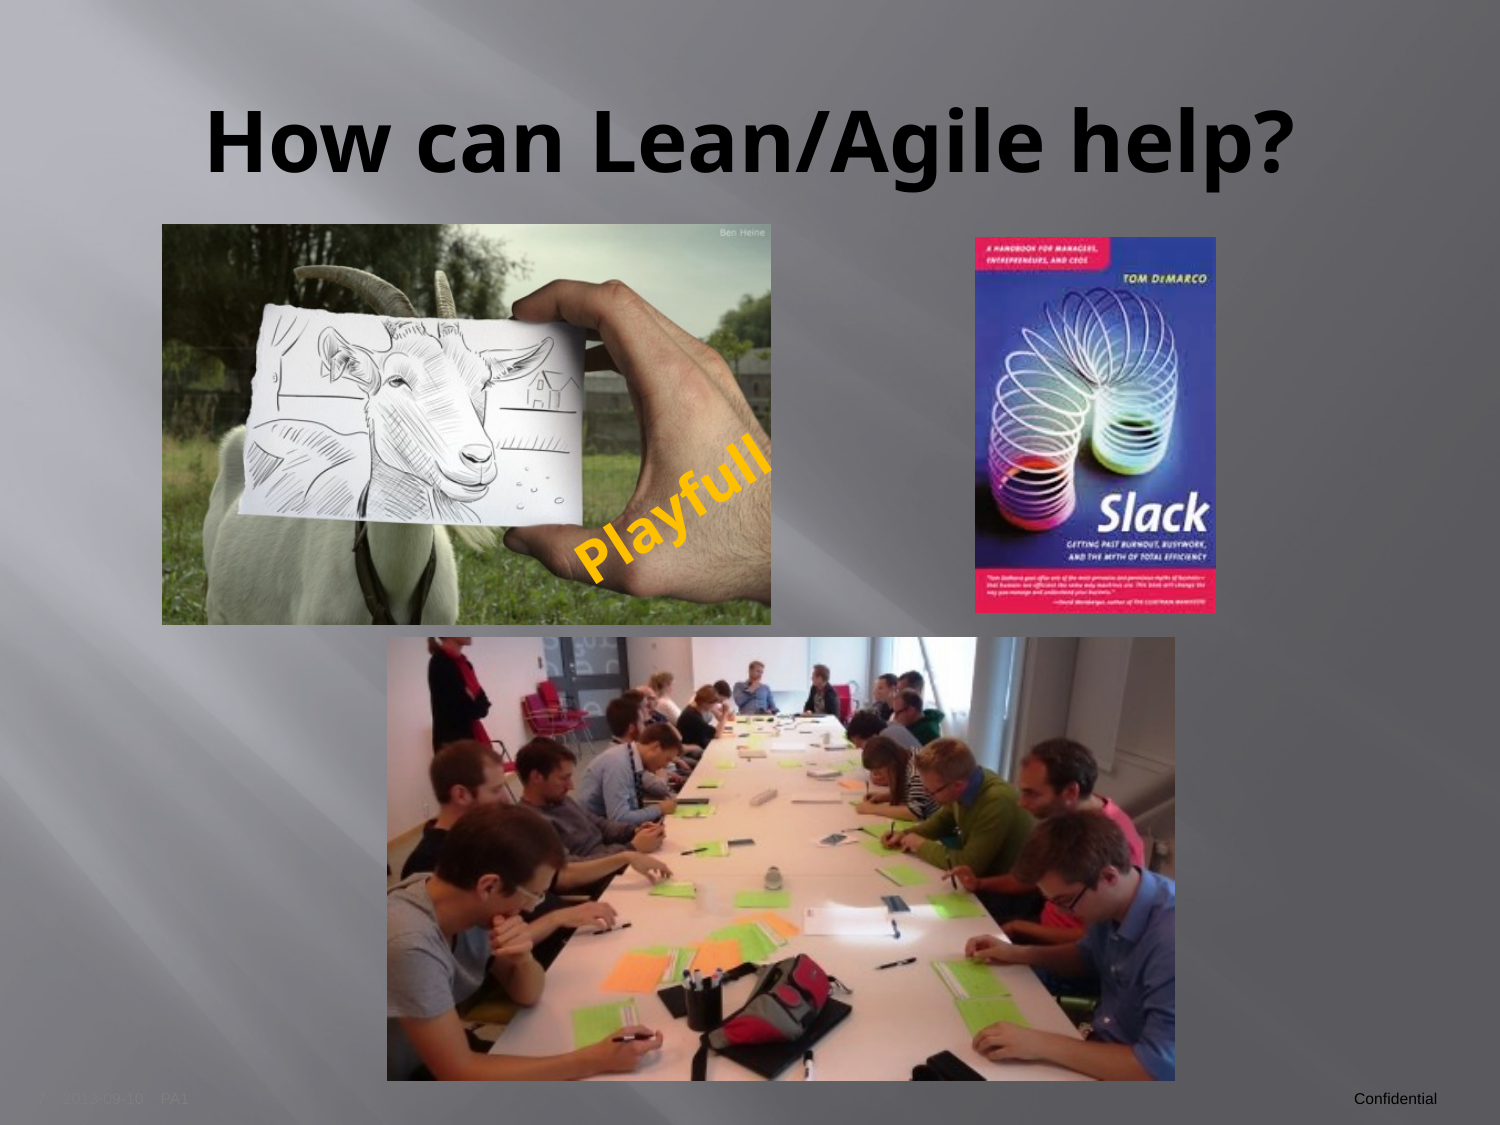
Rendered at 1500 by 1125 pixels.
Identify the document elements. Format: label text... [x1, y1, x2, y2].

title How can Lean/Agile help? [75, 45, 1425, 233]
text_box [162, 224, 811, 626]
picture [387, 637, 1176, 1081]
picture [974, 237, 1216, 613]
